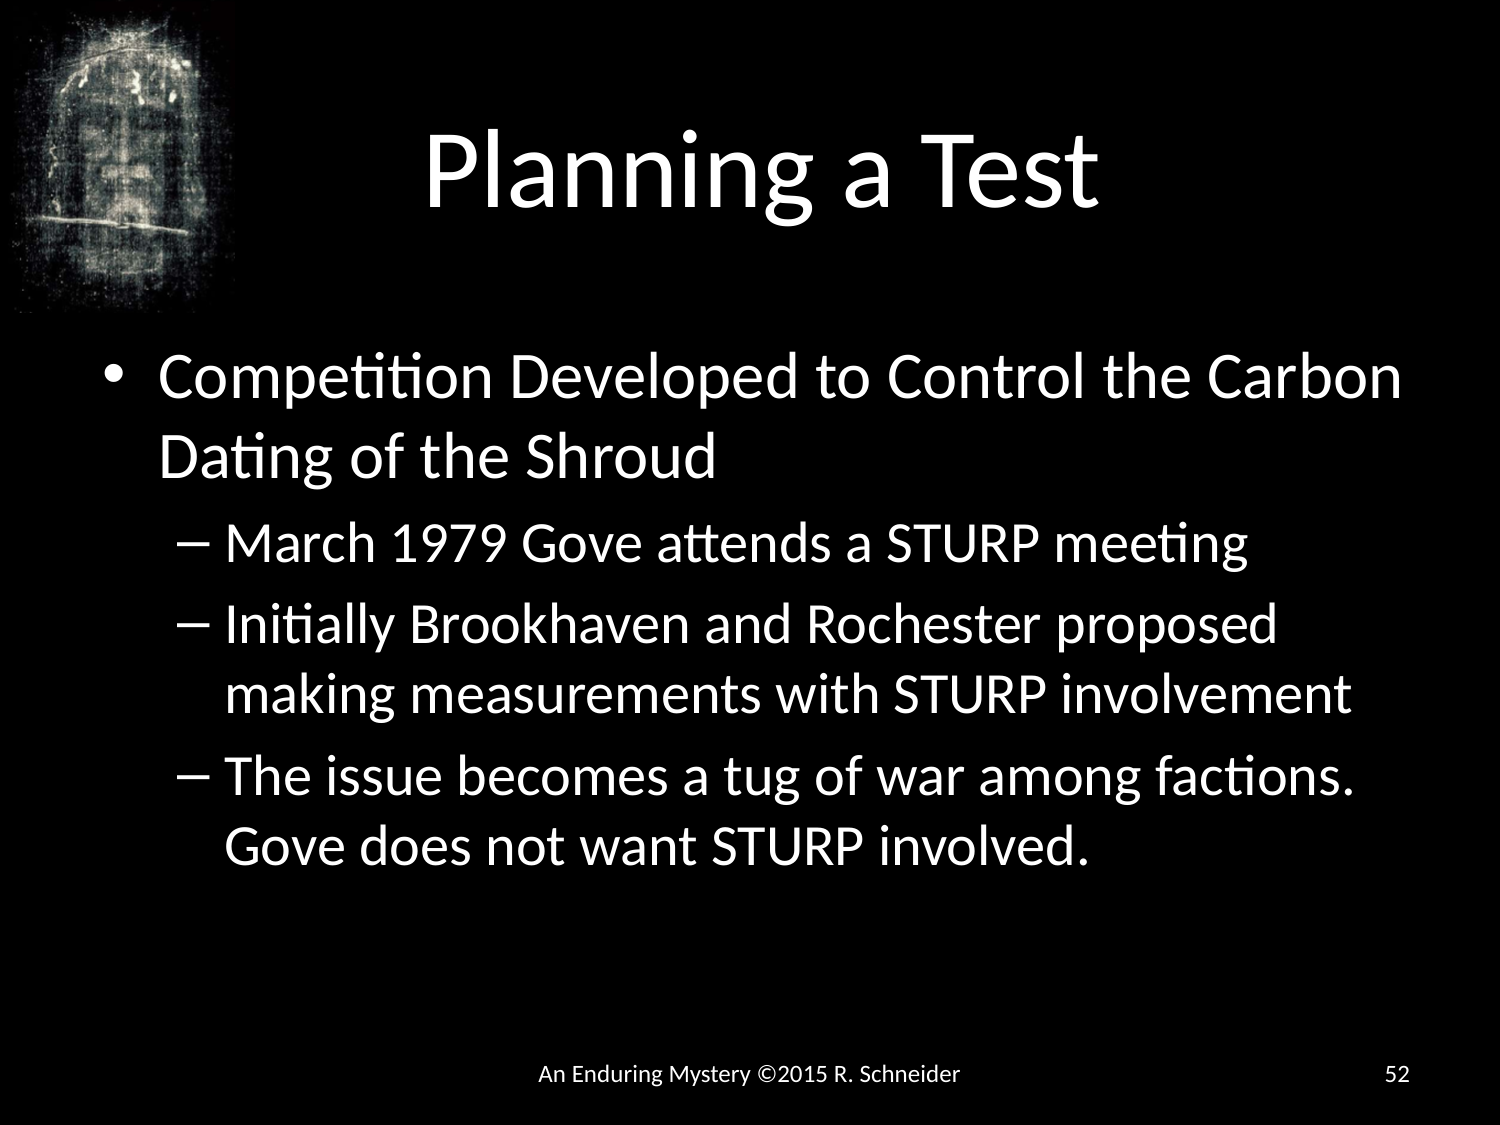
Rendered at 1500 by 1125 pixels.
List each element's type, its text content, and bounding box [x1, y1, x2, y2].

text_box Planning a Test [87, 87, 1438, 275]
footer An Enduring Mystery ©2015 R. Schneider [512, 1050, 988, 1103]
text_box Competition Developed to Control the Carbon Dating of the Shroud March 1979 Gove attends a STURP meeting Initially Brookhaven and Rochester proposed making measurements with STURP involvement The issue becomes a tug of war among factions. Gove does not want STURP involved. [87, 324, 1438, 1050]
picture [0, 0, 235, 313]
slide_number 52 [1074, 1050, 1425, 1103]
